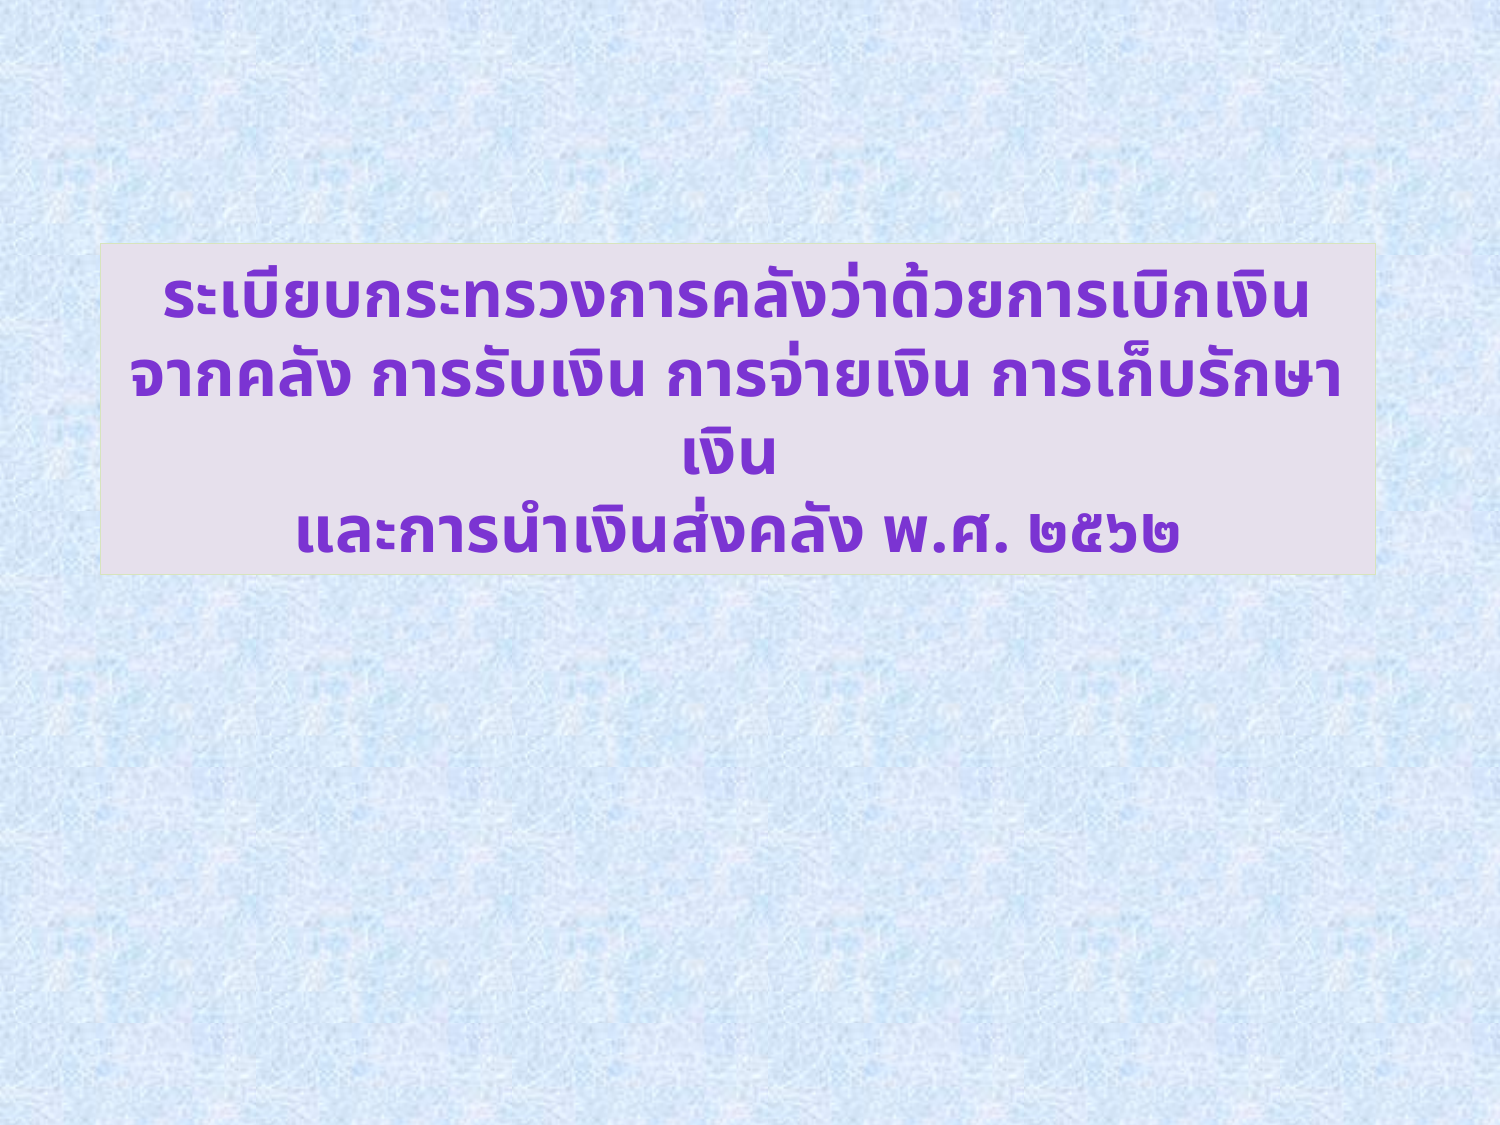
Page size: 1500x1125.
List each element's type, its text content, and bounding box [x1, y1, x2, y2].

title ระเบียบกระทรวงการคลังว่าด้วยการเบิกเงินจากคลัง การรับเงิน การจ่ายเงิน การเก็บรักษาเงิน และการนำเงินส่งคลัง พ.ศ. ๒๕๖๒ [100, 243, 1376, 575]
picture [0, 0, 1500, 1125]
